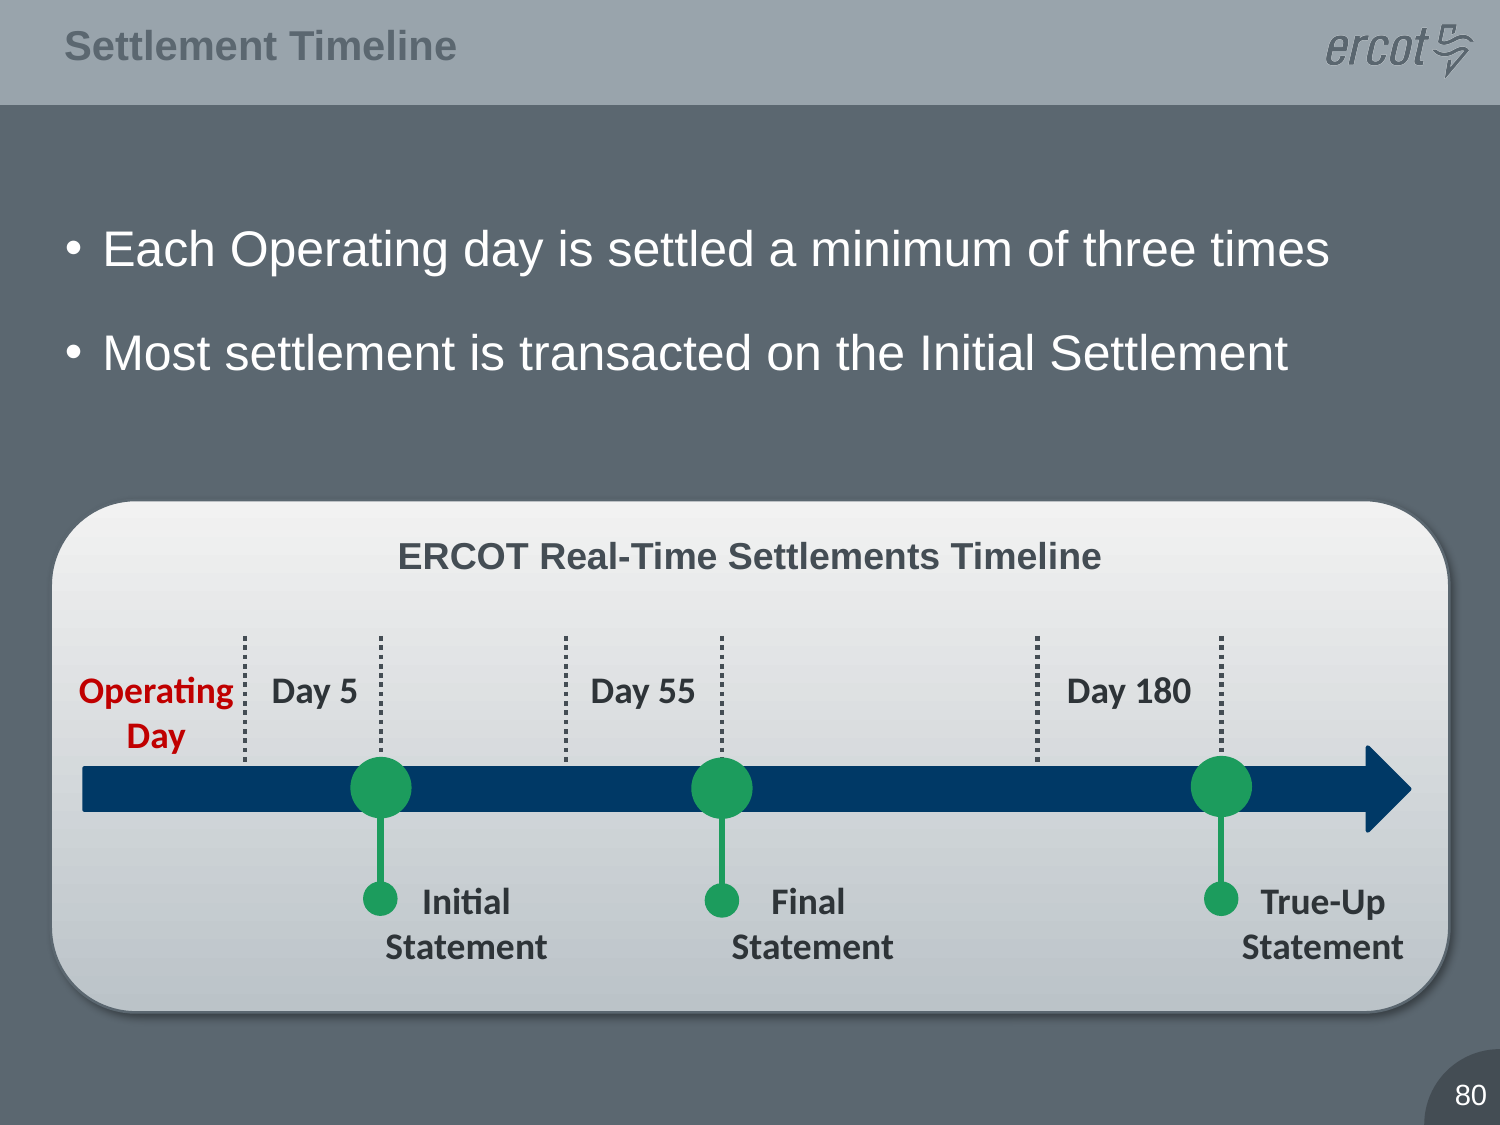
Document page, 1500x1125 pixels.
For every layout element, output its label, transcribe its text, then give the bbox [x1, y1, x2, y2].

picture [1326, 24, 1474, 79]
list Each Operating day is settled a minimum of three times Most settlement is transacted on the Initial Settlement [50, 216, 1451, 450]
list Settlement Timeline [49, 0, 1299, 87]
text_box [50, 499, 1450, 1013]
